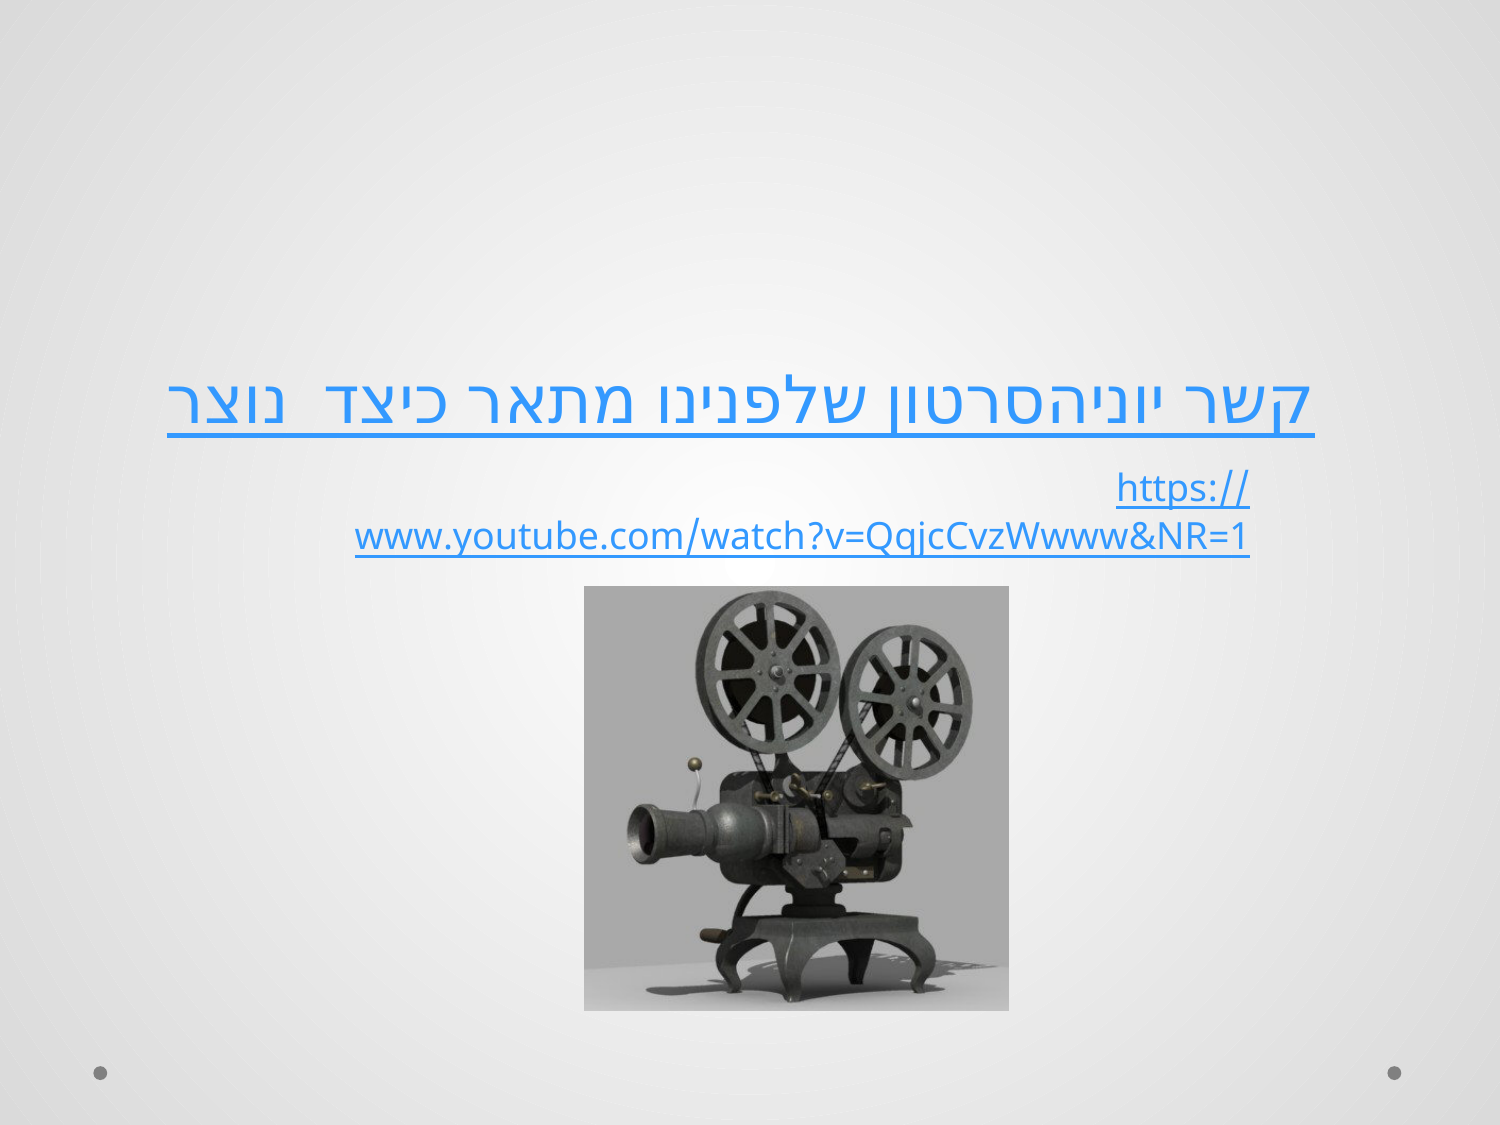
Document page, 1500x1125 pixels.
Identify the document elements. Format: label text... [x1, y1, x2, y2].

picture [584, 585, 1010, 1011]
text_box הסרטון שלפנינו מתאר כיצד נוצר קשר יוני [151, 349, 1330, 452]
text_box https://www.youtube.com/watch?v=QqjcCvzWwww&NR=1 [216, 456, 1265, 614]
